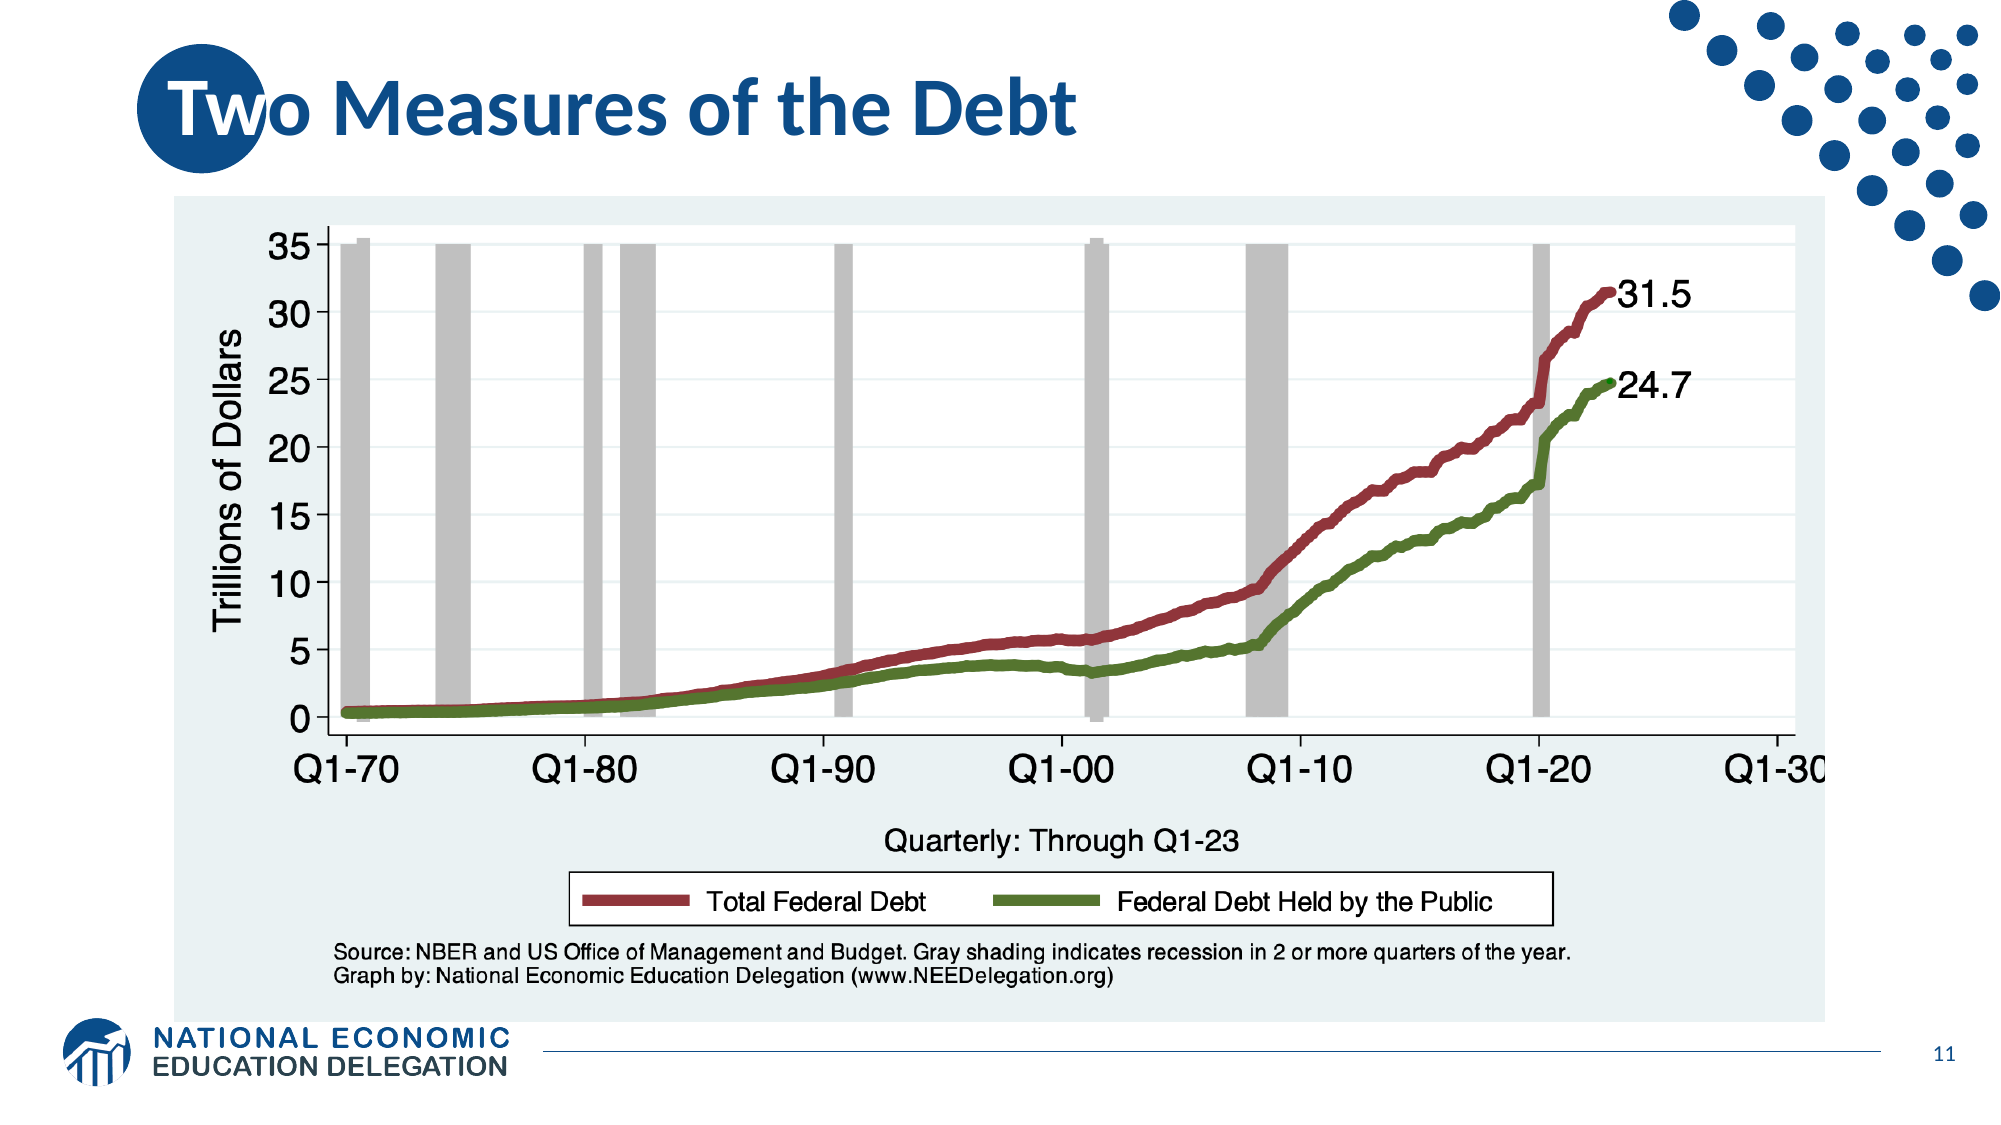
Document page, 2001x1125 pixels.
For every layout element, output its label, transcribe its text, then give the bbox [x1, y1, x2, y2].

title Two Measures of the Debt [152, 0, 1878, 218]
picture [55, 196, 1825, 1091]
slide_number 11 [1521, 1022, 1972, 1082]
